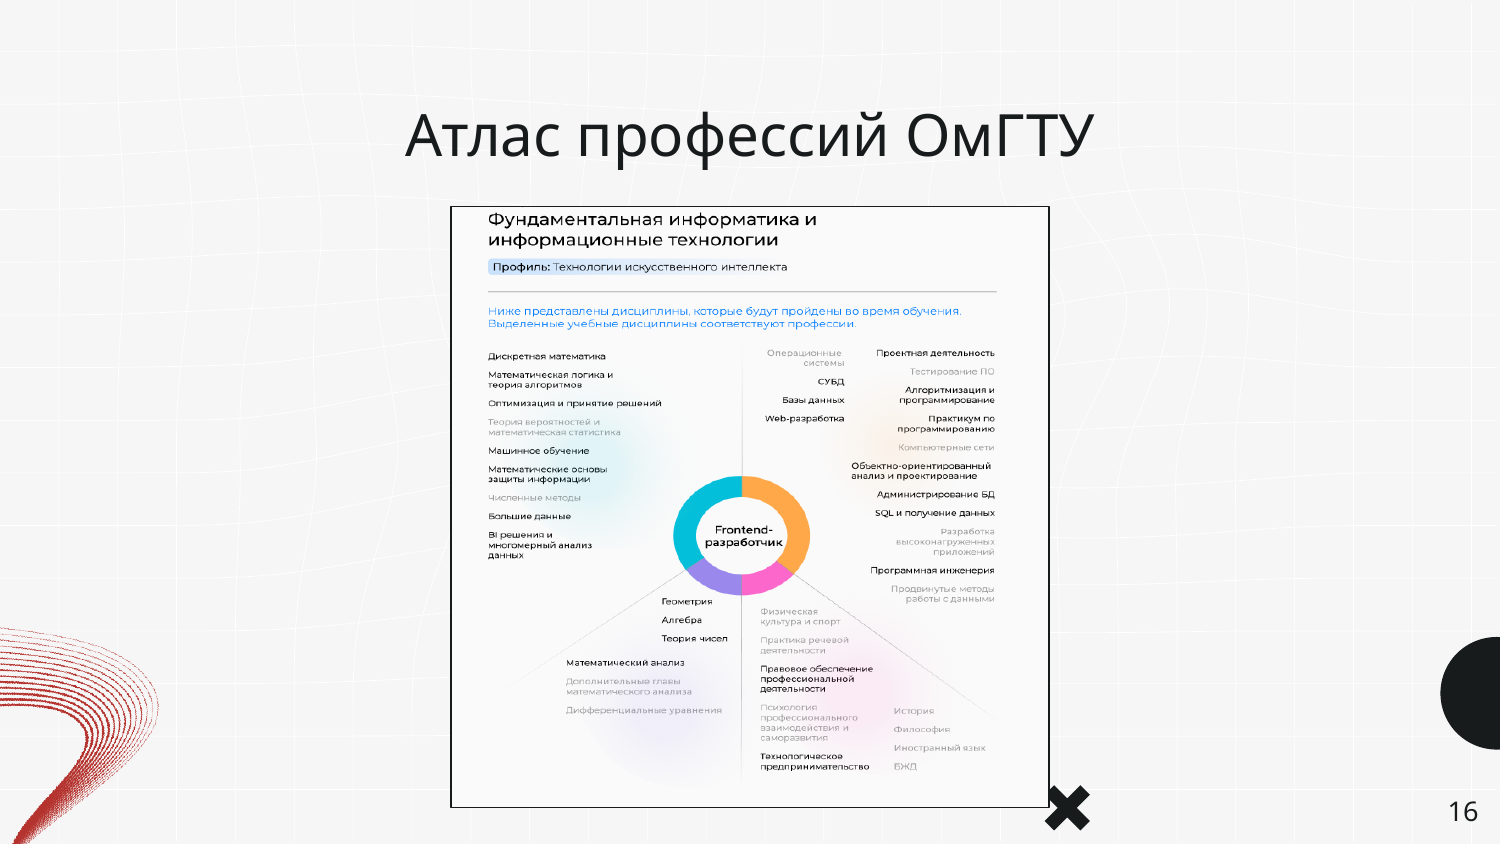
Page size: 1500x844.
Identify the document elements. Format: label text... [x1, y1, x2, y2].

slide_number ‹#› [1403, 779, 1494, 844]
picture [0, 206, 1049, 844]
title Атлас профессий ОмГТУ [118, 72, 1382, 167]
